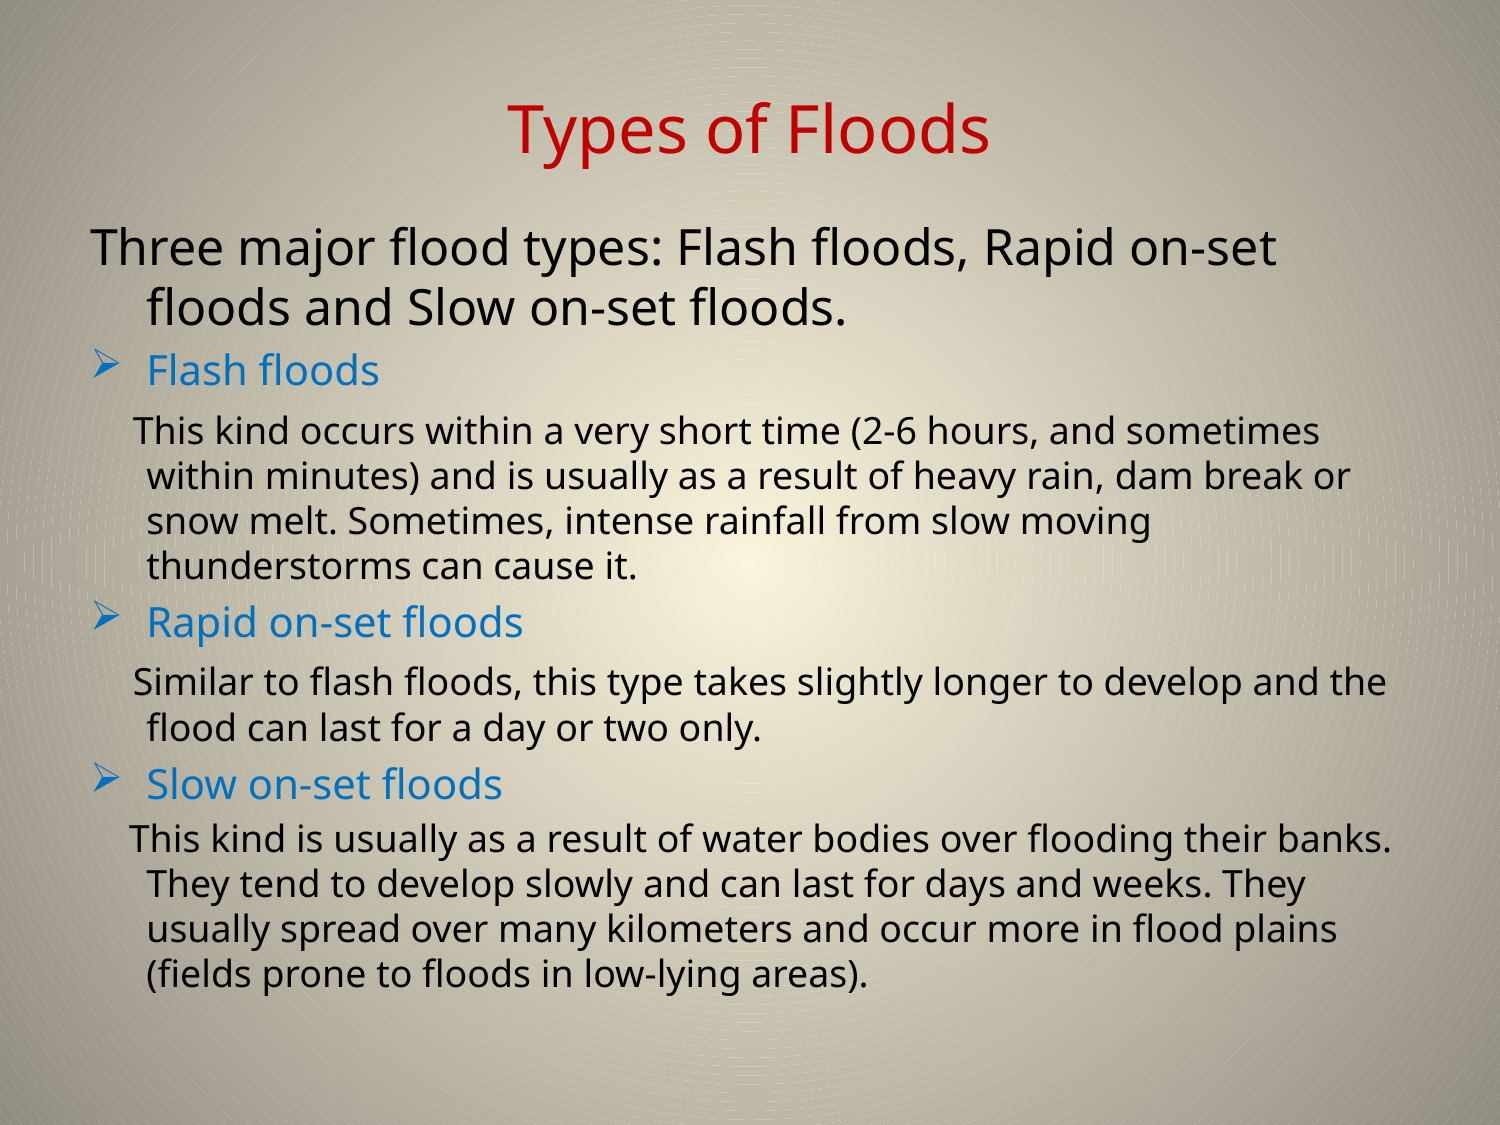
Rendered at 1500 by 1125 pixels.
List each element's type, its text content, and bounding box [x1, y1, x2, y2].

title Types of Floods [75, 45, 1425, 208]
list Three major flood types: Flash floods, Rapid on-set floods and Slow on-set floods. Flash floods This kind occurs within a very short time (2-6 hours, and sometimes within minutes) and is usually as a result of heavy rain, dam break or snow melt. Sometimes, intense rainfall from slow moving thunderstorms can cause it. Rapid on-set floods Similar to flash floods, this type takes slightly longer to develop and the flood can last for a day or two only. Slow on-set floods This kind is usually as a result of water bodies over flooding their banks. They tend to develop slowly and can last for days and weeks. They usually spread over many kilometers and occur more in flood plains (fields prone to floods in low-lying areas). [75, 208, 1425, 1005]
